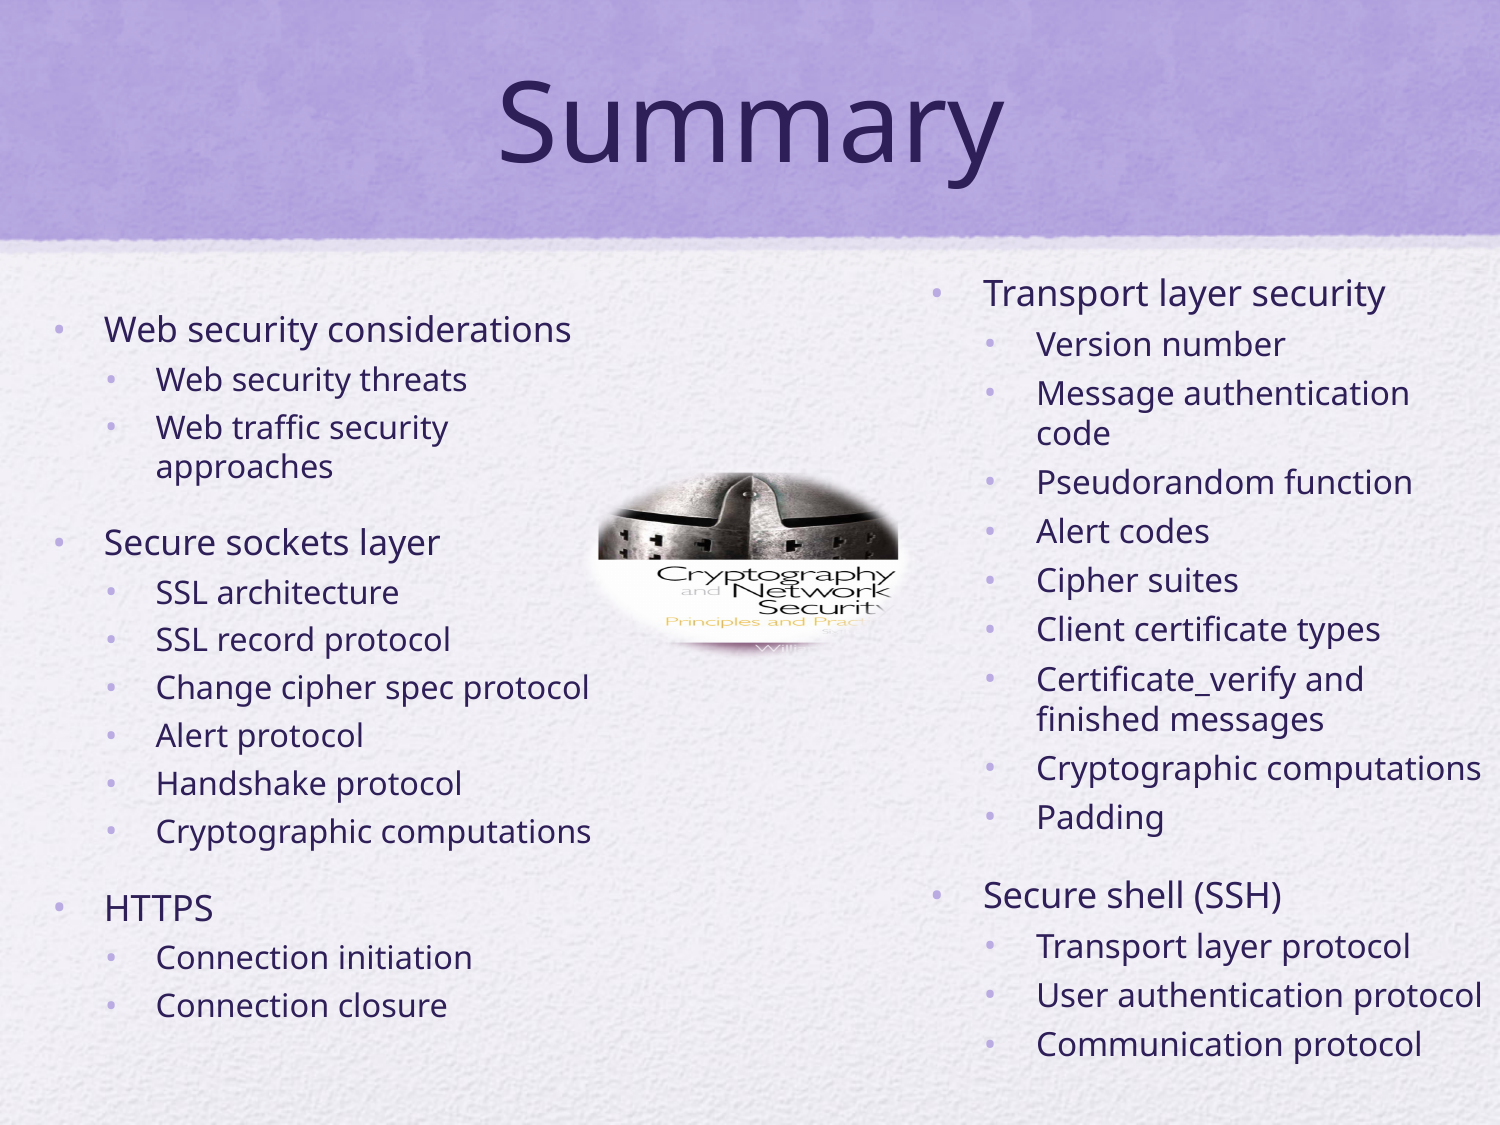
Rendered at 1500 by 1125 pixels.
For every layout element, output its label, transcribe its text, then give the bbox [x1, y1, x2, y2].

title Summary [129, 6, 1373, 239]
picture [0, 225, 1500, 1125]
list Transport layer security Version number Message authentication code Pseudorandom function Alert codes Cipher suites Client certificate types Certificate_verify and finished messages Cryptographic computations Padding Secure shell (SSH) Transport layer protocol User authentication protocol Communication protocol [914, 262, 1500, 1125]
list Web security considerations Web security threats Web traffic security approaches Secure sockets layer SSL architecture SSL record protocol Change cipher spec protocol Alert protocol Handshake protocol Cryptographic computations HTTPS Connection initiation Connection closure [37, 299, 623, 1097]
